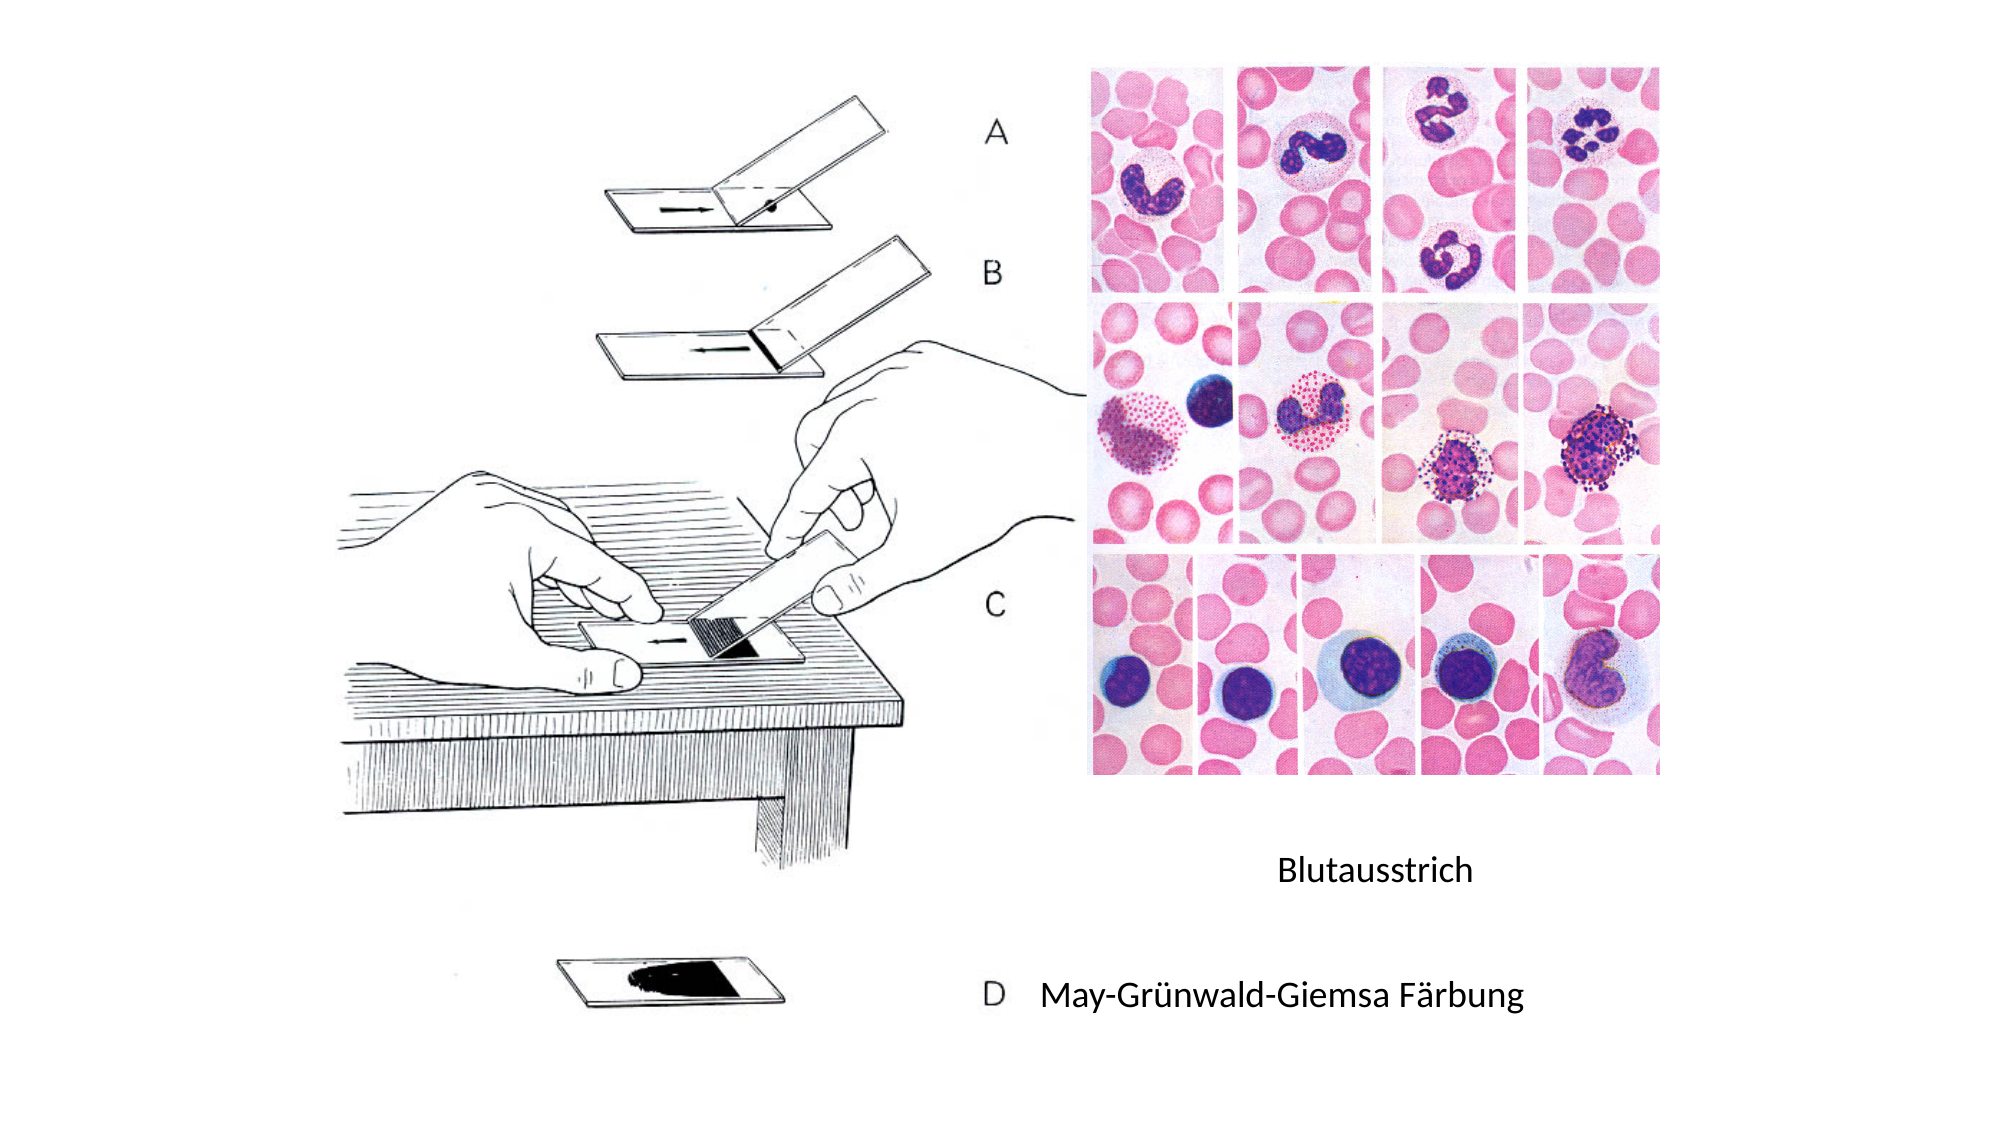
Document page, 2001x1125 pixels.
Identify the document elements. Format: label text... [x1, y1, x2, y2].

text_box Blutausstrich [1262, 837, 1588, 898]
picture [312, 62, 1660, 1050]
text_box May-Grünwald-Giemsa Färbung [1107, 962, 1750, 1023]
